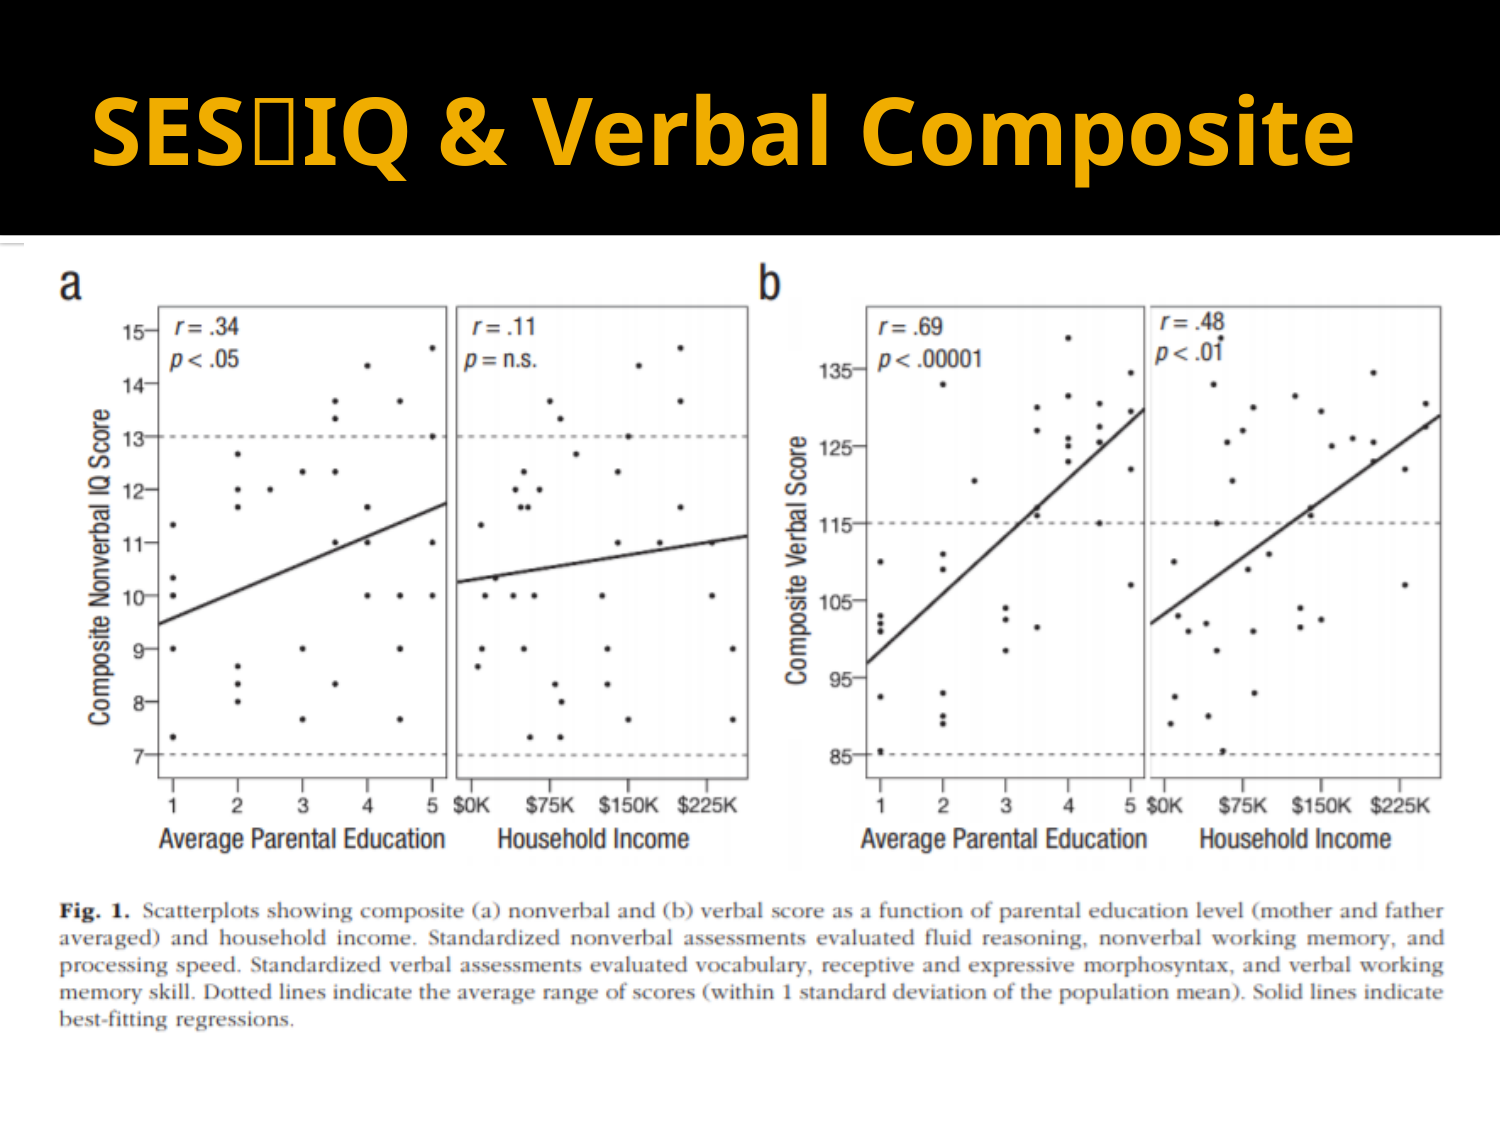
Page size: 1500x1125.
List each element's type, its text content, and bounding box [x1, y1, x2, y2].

title SESIQ & Verbal Composite [75, 25, 1425, 231]
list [24, 242, 1500, 1038]
